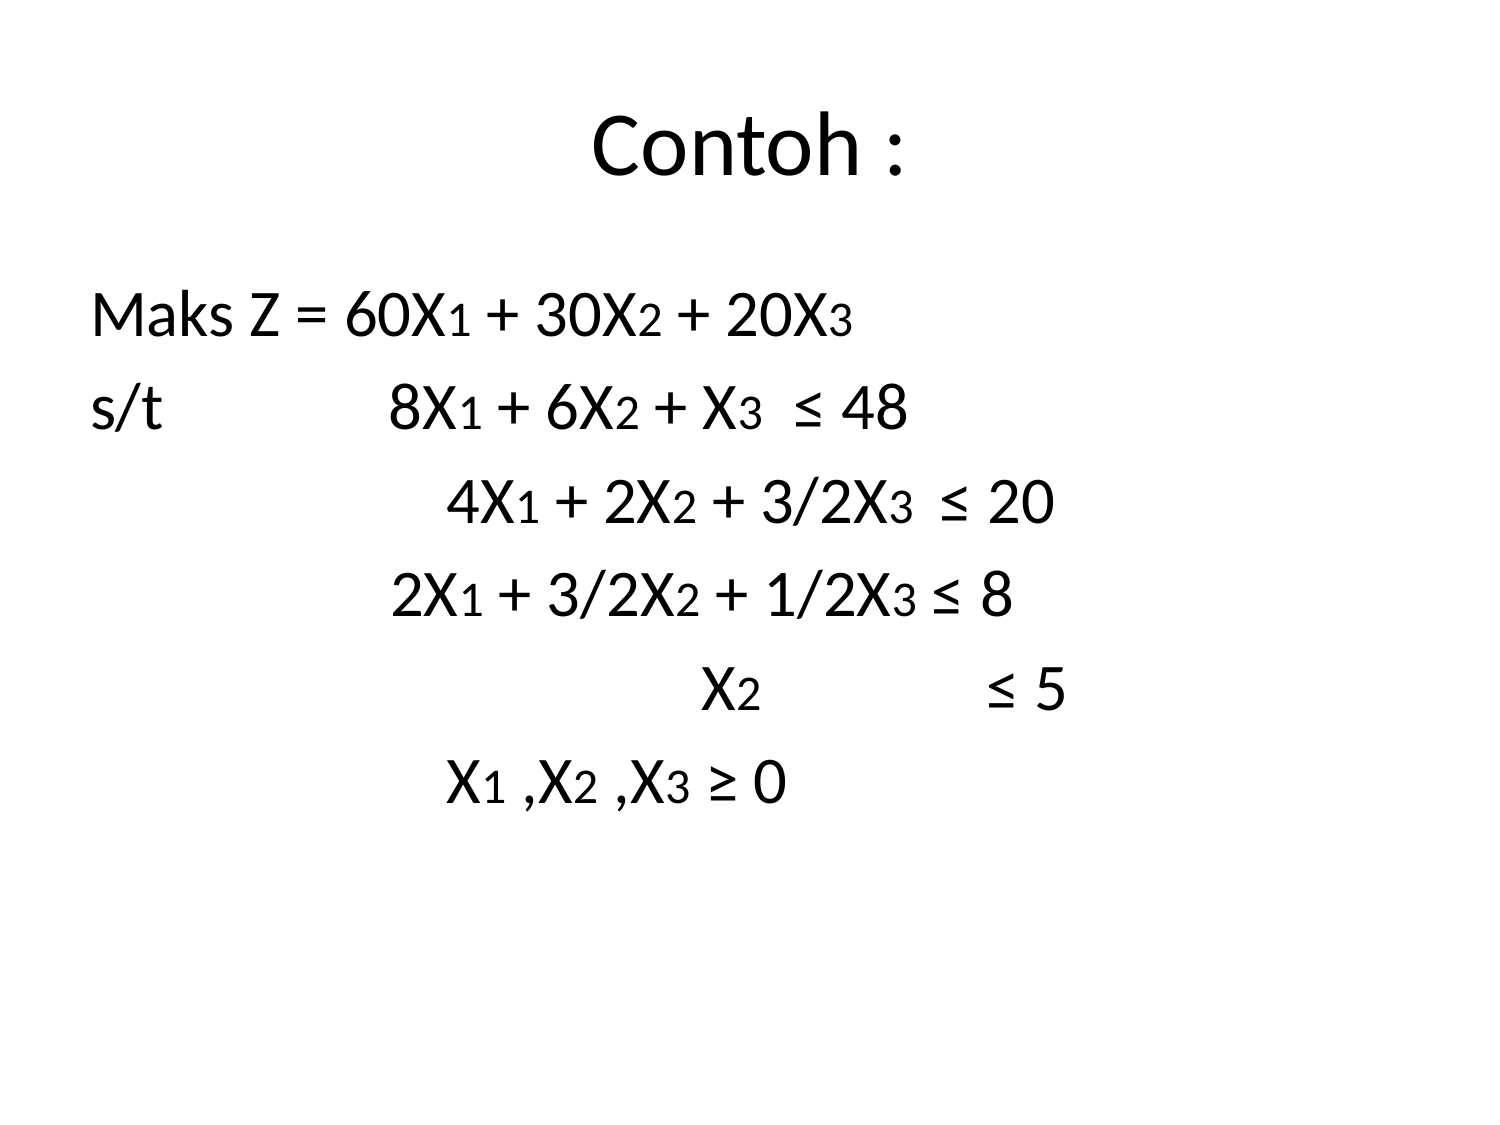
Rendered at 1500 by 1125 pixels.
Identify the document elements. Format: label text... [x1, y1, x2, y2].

title Contoh : [75, 45, 1425, 233]
list Maks Z = 60X1 + 30X2 + 20X3 s/t 8X1 + 6X2 + X3 ≤ 48 4X1 + 2X2 + 3/2X3 ≤ 20 2X1 + 3/2X2 + 1/2X3 ≤ 8 X2 ≤ 5 X1 ,X2 ,X3 ≥ 0 [75, 262, 1425, 1005]
